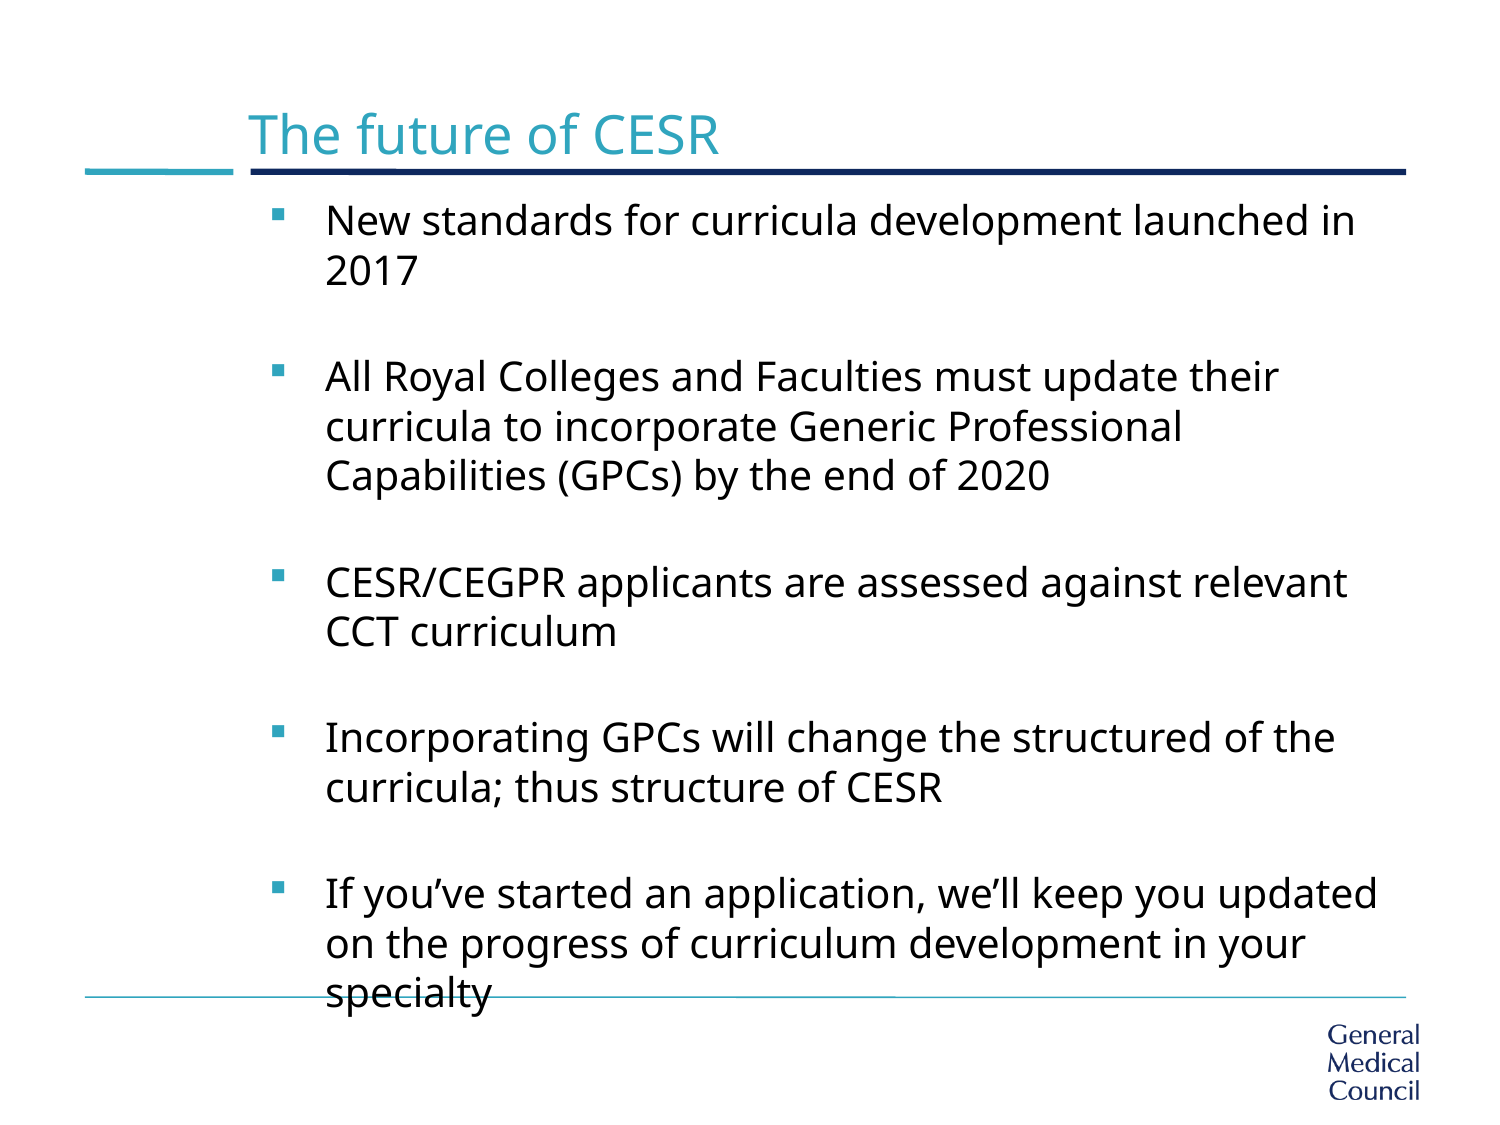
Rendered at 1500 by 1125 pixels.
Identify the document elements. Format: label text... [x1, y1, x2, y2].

picture [1328, 1023, 1419, 1100]
title The future of CESR [233, 78, 1408, 188]
list New standards for curricula development launched in 2017 All Royal Colleges and Faculties must update their curricula to incorporate Generic Professional Capabilities (GPCs) by the end of 2020 CESR/CEGPR applicants are assessed against relevant CCT curriculum Incorporating GPCs will change the structured of the curricula; thus structure of CESR If you’ve started an application, we’ll keep you updated on the progress of curriculum development in your specialty [253, 187, 1408, 980]
